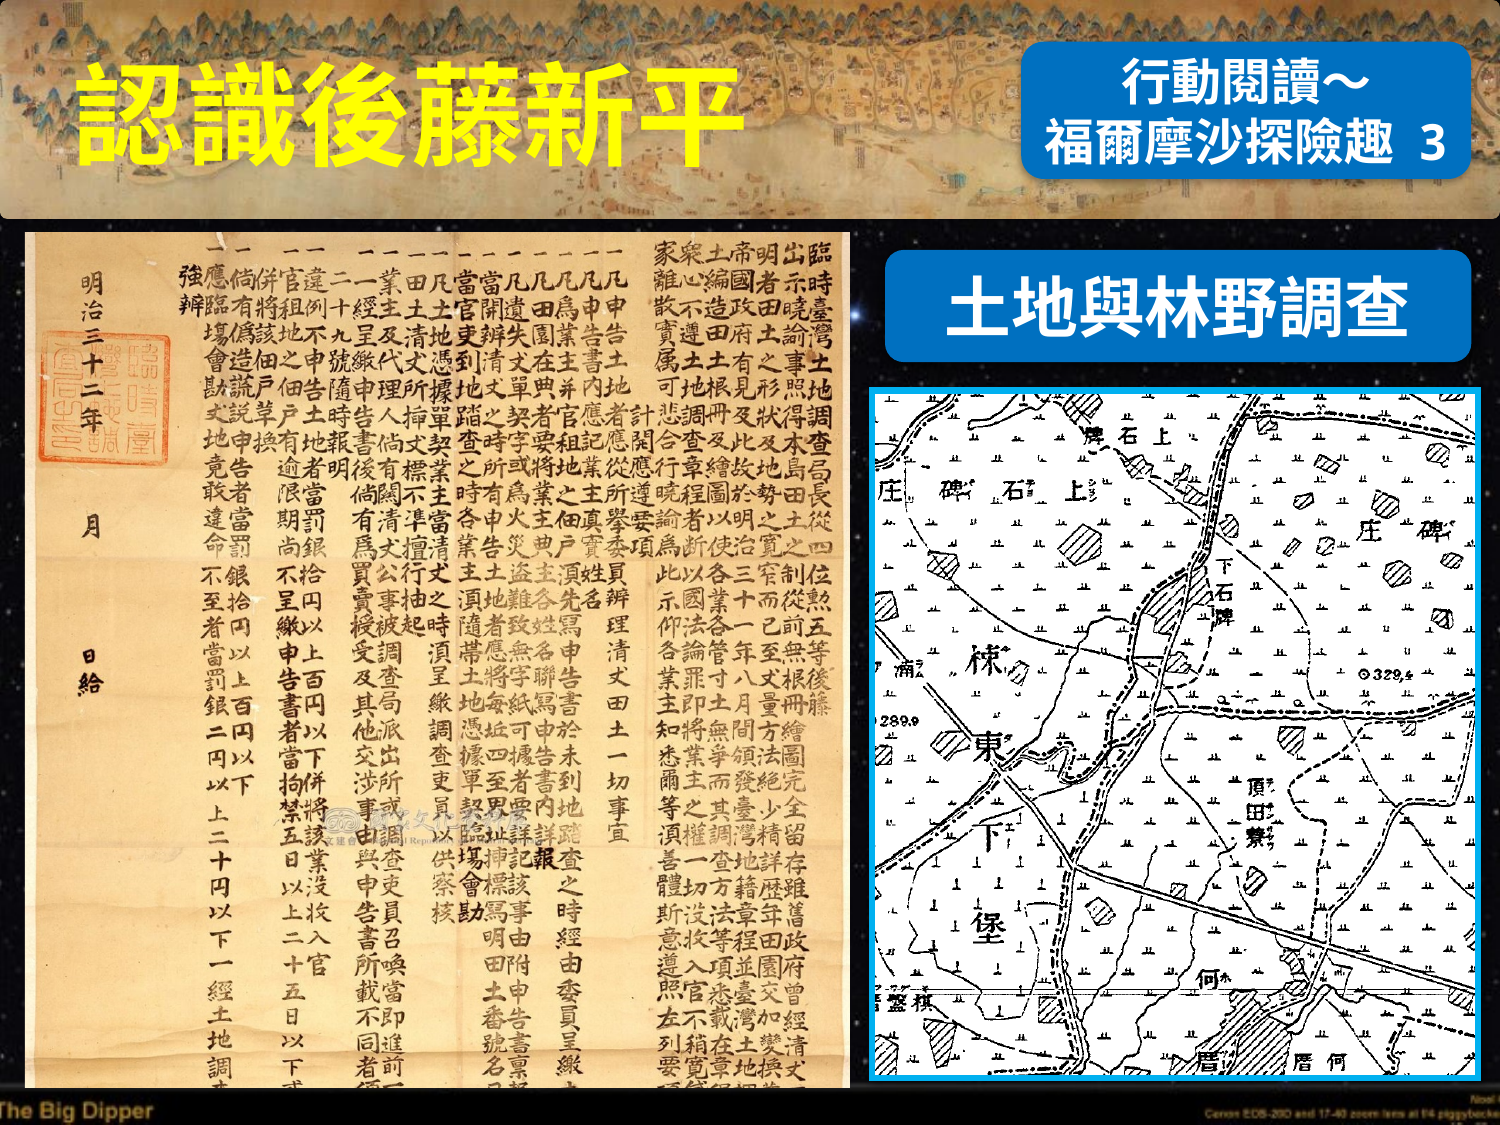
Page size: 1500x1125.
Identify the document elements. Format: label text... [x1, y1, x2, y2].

picture [0, 0, 1500, 1125]
text_box 土地與林野調查 [883, 248, 1473, 364]
